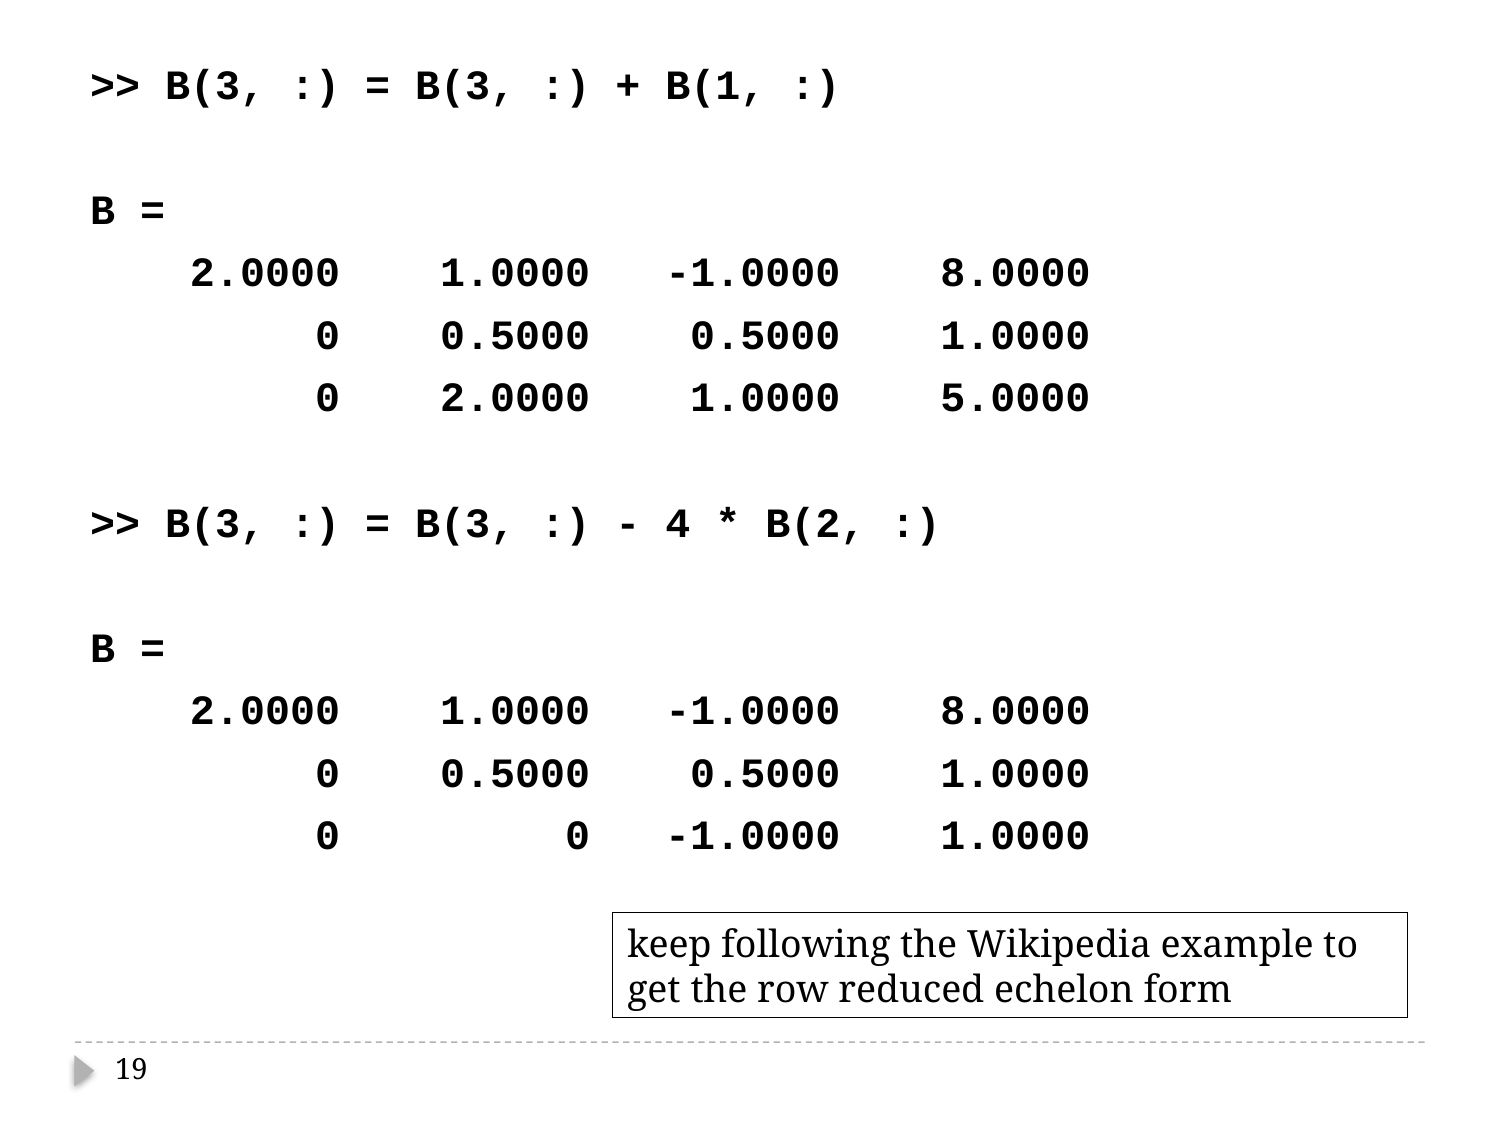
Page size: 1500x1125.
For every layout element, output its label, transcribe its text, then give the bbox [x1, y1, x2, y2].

text_box keep following the Wikipedia example to get the row reduced echelon form [612, 912, 1408, 1018]
slide_number 19 [100, 1042, 426, 1103]
list >> B(3, :) = B(3, :) + B(1, :) B = 2.0000 1.0000 -1.0000 8.0000 0 0.5000 0.5000 1.0000 0 2.0000 1.0000 5.0000 >> B(3, :) = B(3, :) - 4 * B(2, :) B = 2.0000 1.0000 -1.0000 8.0000 0 0.5000 0.5000 1.0000 0 0 -1.0000 1.0000 [74, 49, 1426, 1011]
